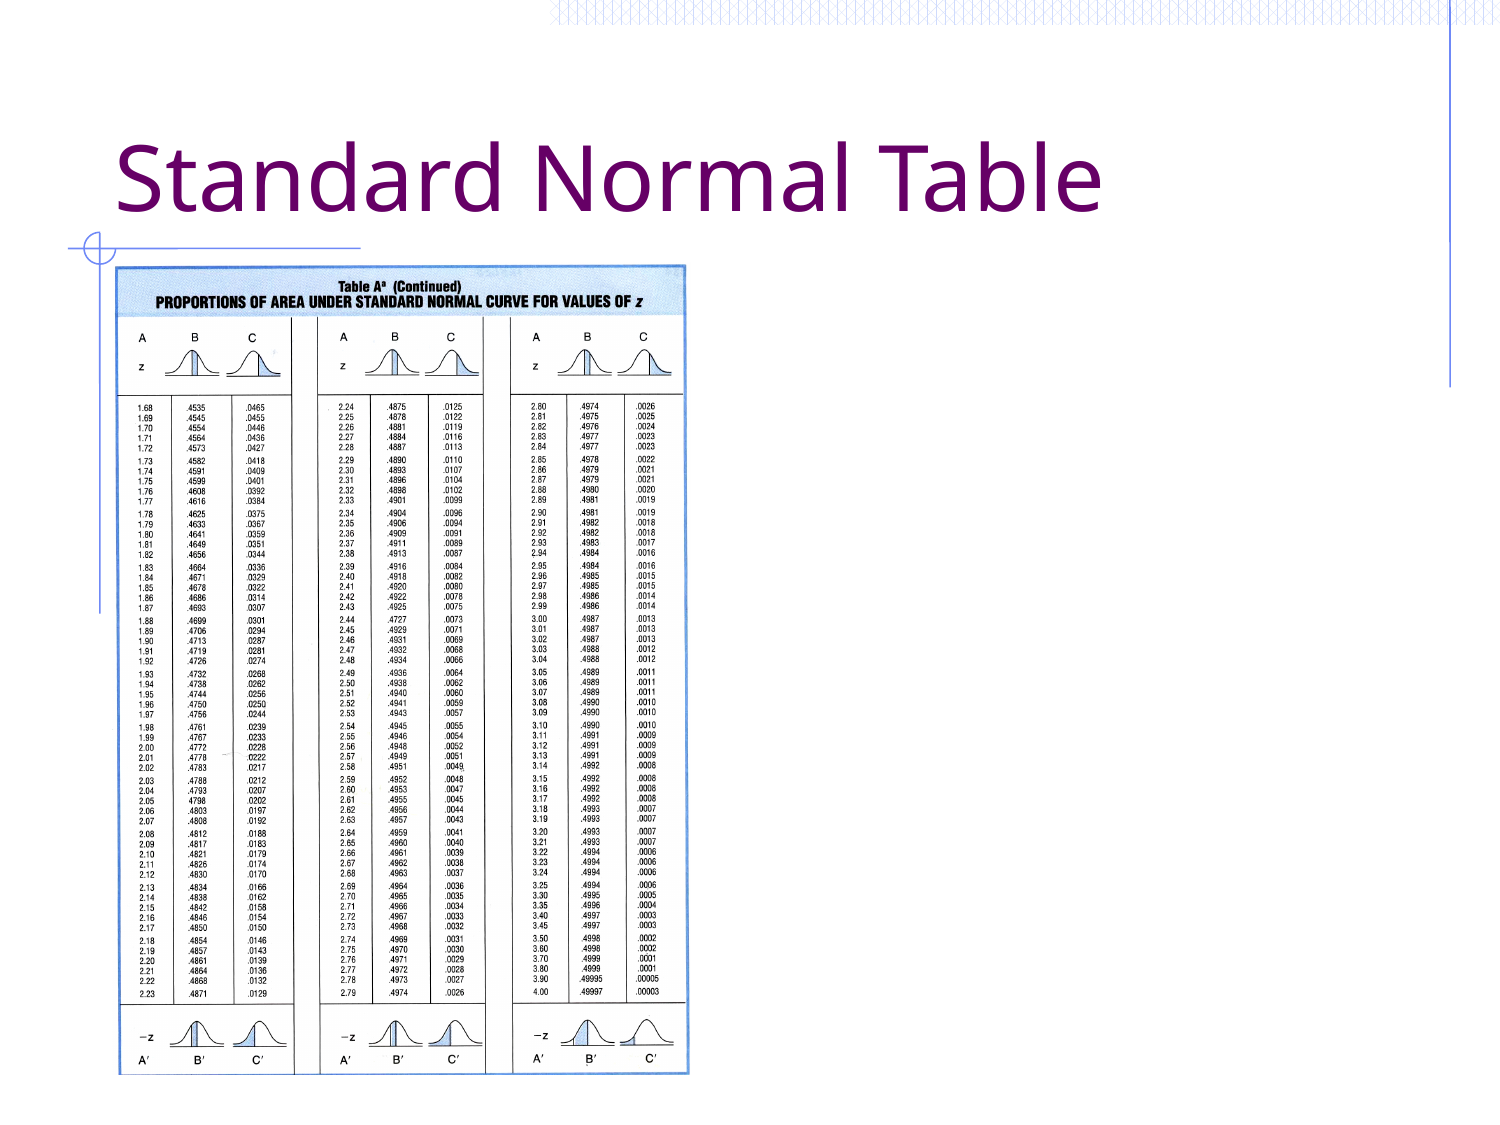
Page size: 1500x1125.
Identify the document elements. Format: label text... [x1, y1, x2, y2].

picture [112, 262, 692, 1076]
title Standard Normal Table [99, 49, 1376, 238]
